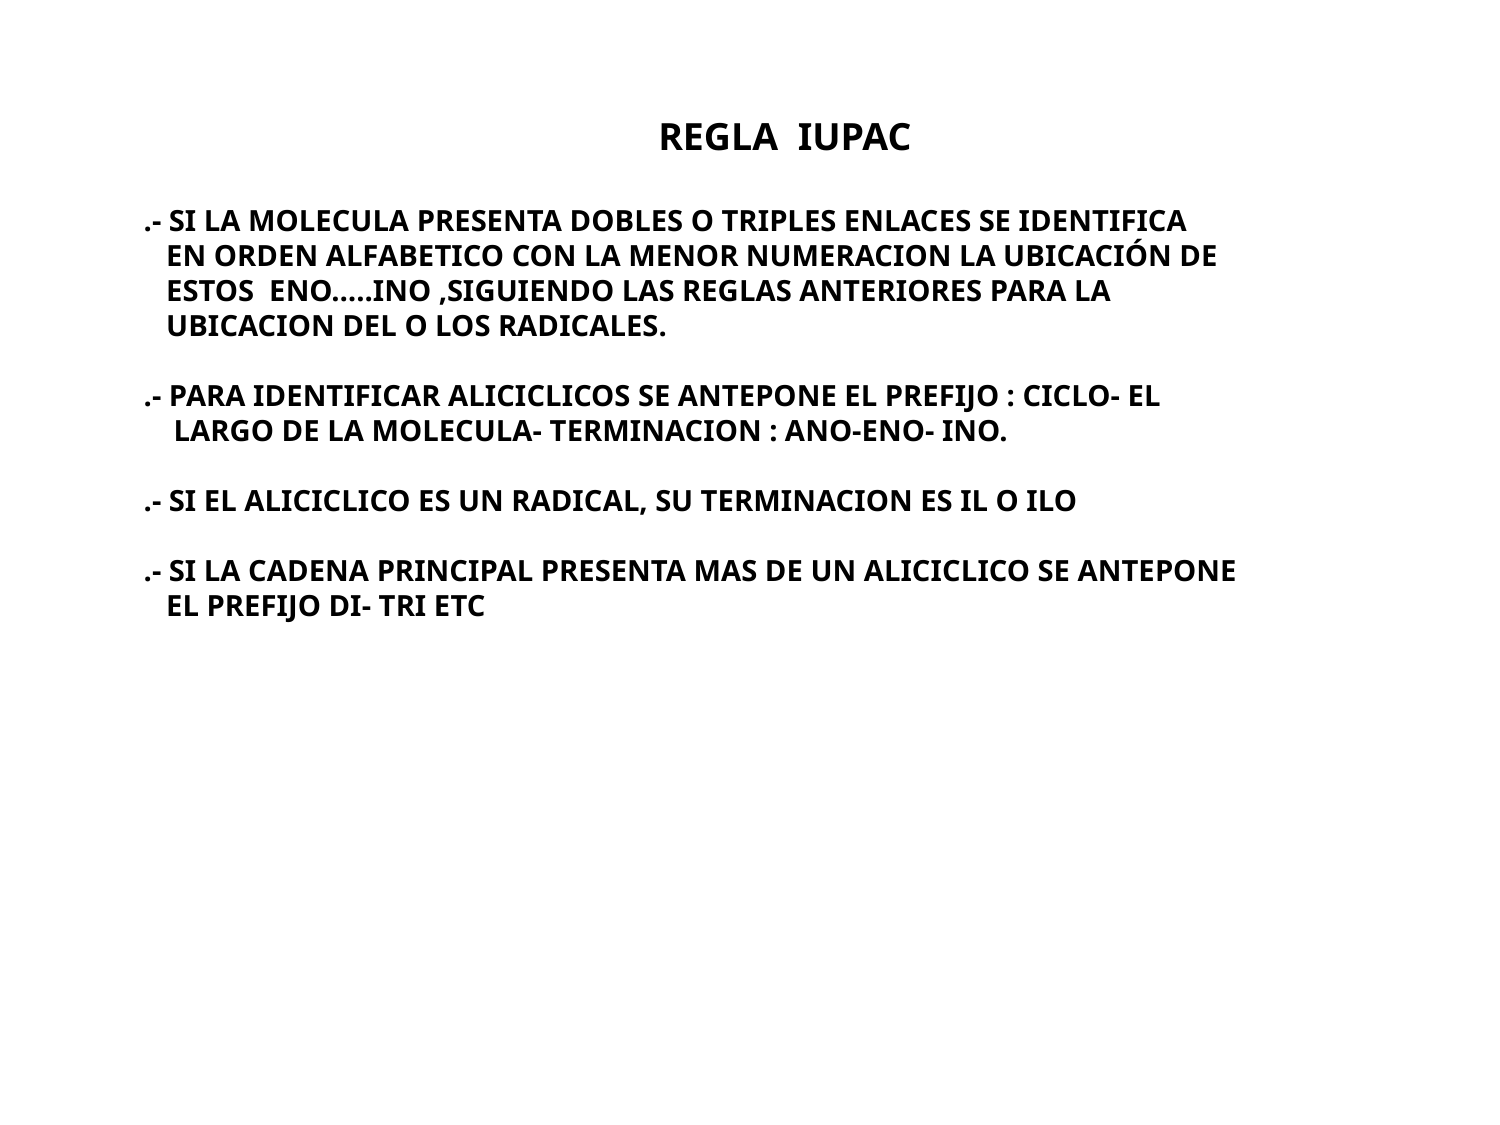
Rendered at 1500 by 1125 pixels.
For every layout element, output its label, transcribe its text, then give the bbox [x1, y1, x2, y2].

text_box REGLA IUPAC .- SI LA MOLECULA PRESENTA DOBLES O TRIPLES ENLACES SE IDENTIFICA EN ORDEN ALFABETICO CON LA MENOR NUMERACION LA UBICACIÓN DE ESTOS ENO…..INO ,SIGUIENDO LAS REGLAS ANTERIORES PARA LA UBICACION DEL O LOS RADICALES. .- PARA IDENTIFICAR ALICICLICOS SE ANTEPONE EL PREFIJO : CICLO- EL LARGO DE LA MOLECULA- TERMINACION : ANO-ENO- INO. .- SI EL ALICICLICO ES UN RADICAL, SU TERMINACION ES IL O ILO .- SI LA CADENA PRINCIPAL PRESENTA MAS DE UN ALICICLICO SE ANTEPONE EL PREFIJO DI- TRI ETC [128, 105, 1442, 630]
